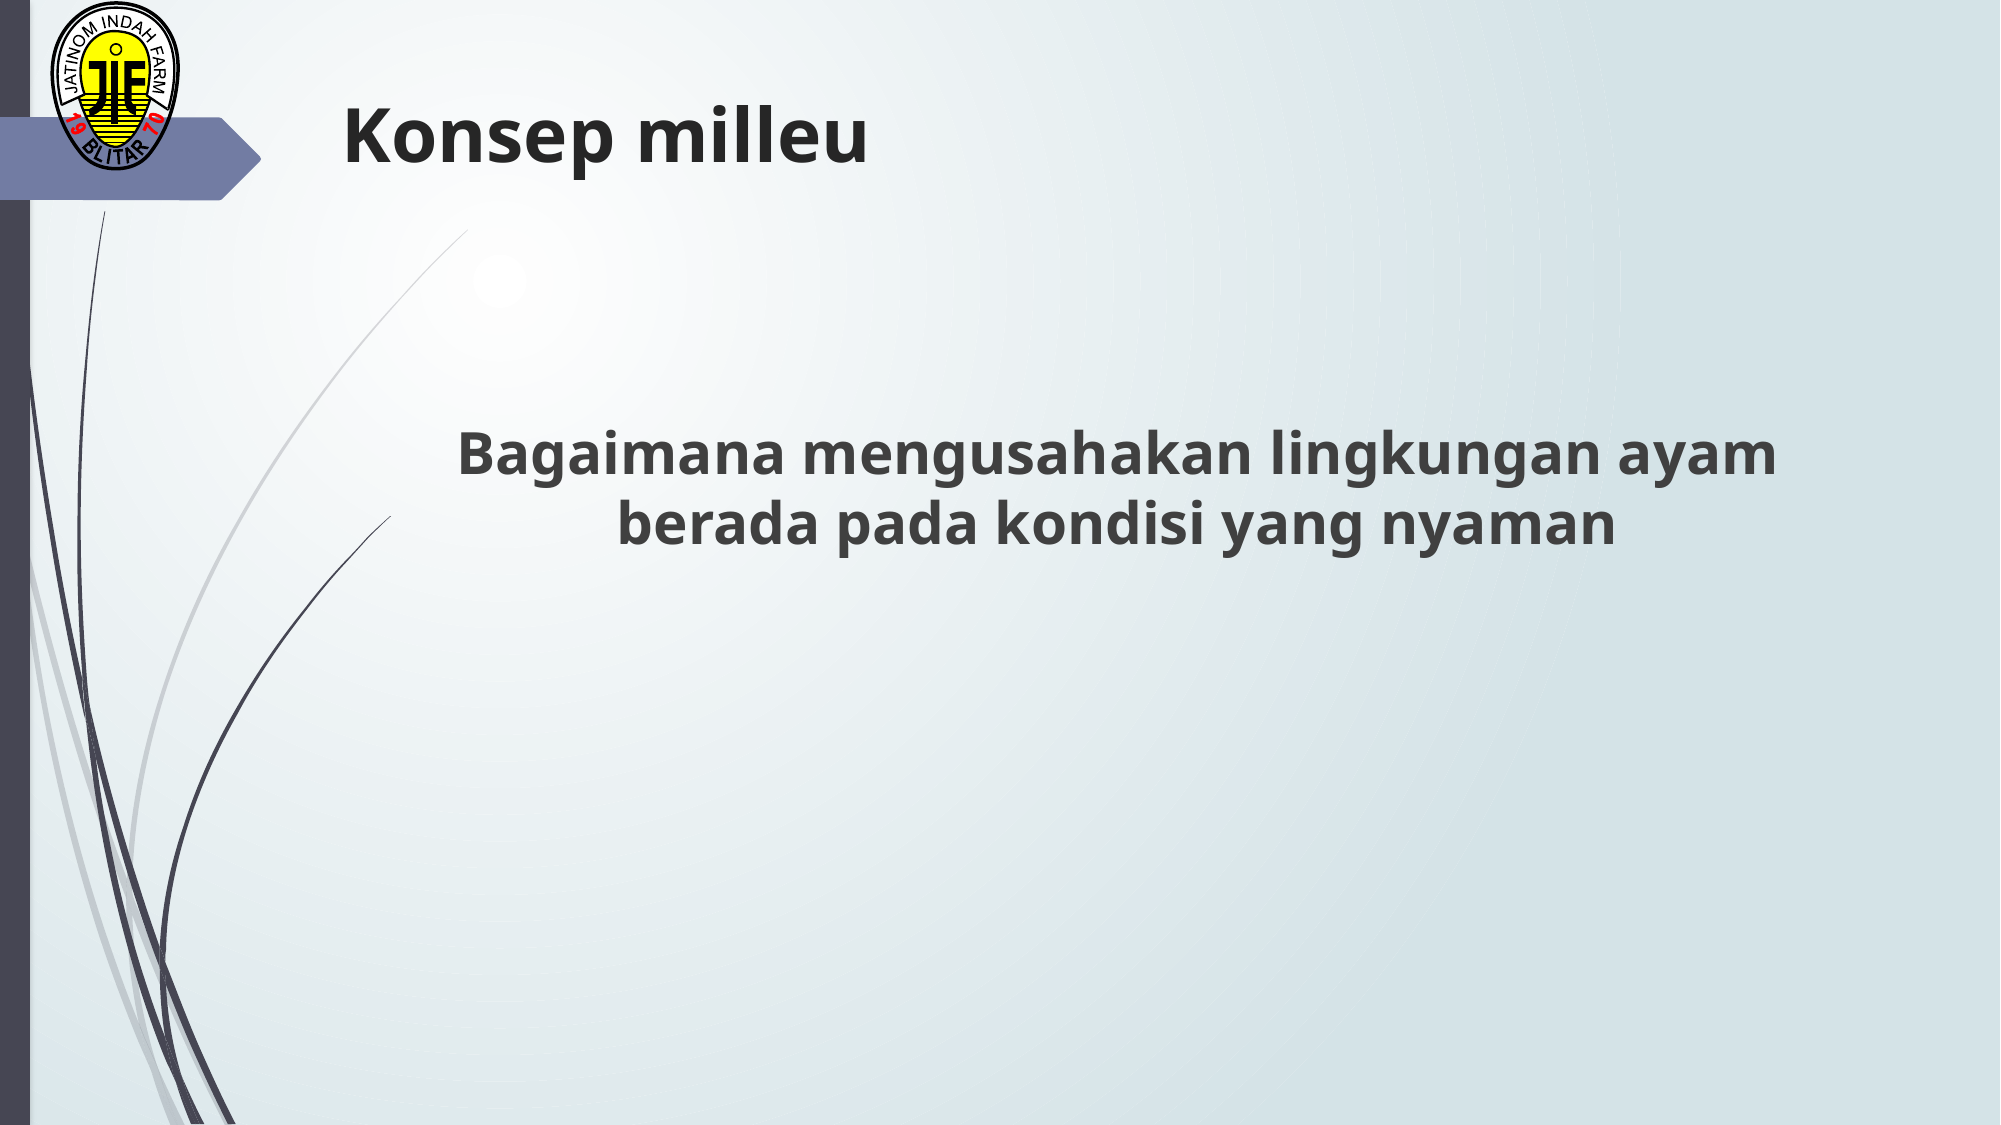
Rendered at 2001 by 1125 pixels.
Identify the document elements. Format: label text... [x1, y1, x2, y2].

title Konsep milleu [326, 80, 1789, 291]
list Bagaimana mengusahakan lingkungan ayam berada pada kondisi yang nyaman [386, 408, 1849, 816]
picture [50, 0, 181, 171]
